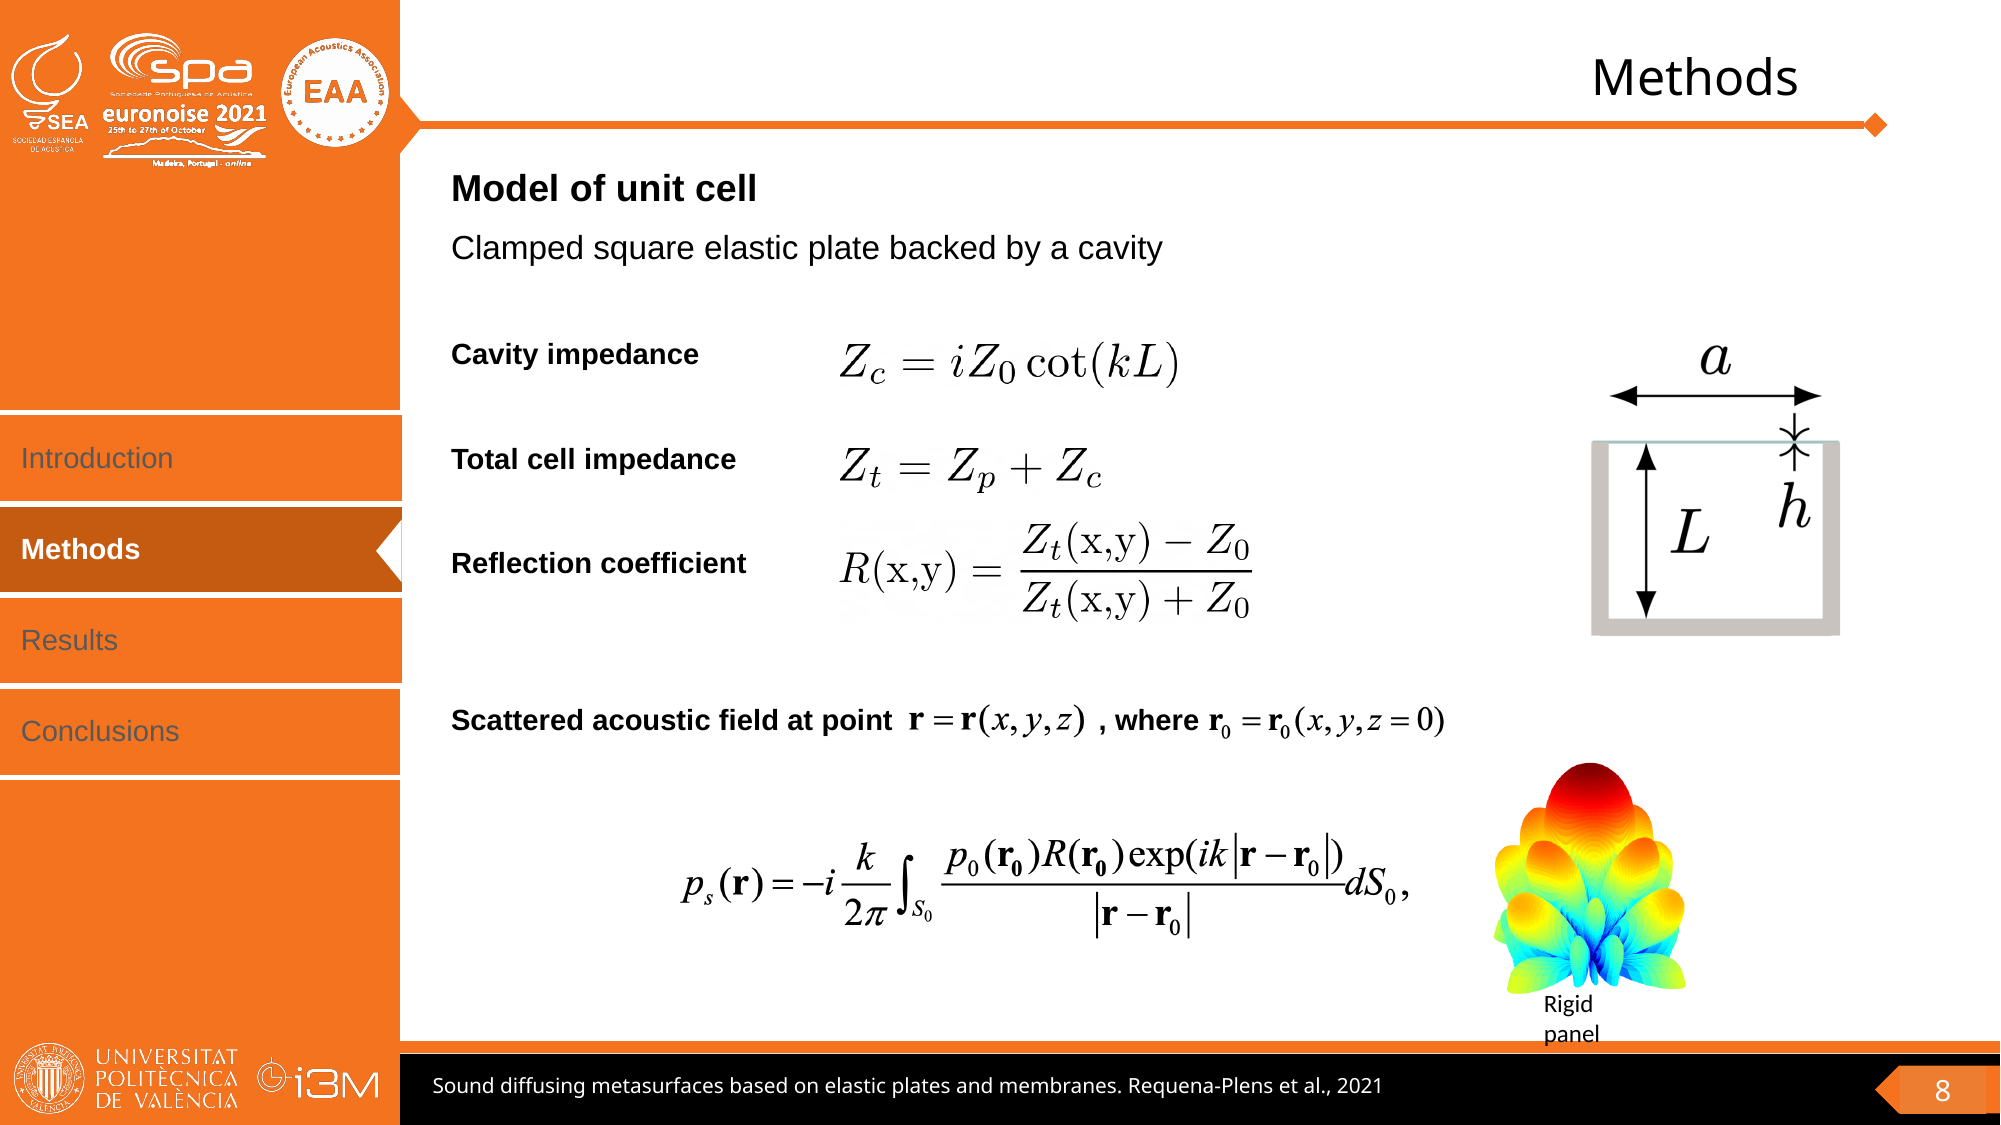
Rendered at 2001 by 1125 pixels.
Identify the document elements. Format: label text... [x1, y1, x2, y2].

picture [281, 38, 389, 147]
picture [673, 822, 1418, 948]
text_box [1451, 748, 1724, 1026]
picture [0, 1031, 380, 1125]
picture [902, 695, 1093, 746]
list Model of unit cell Clamped square elastic plate backed by a cavity Cavity impedance Total cell impedance Reflection coefficient Scattered acoustic field at point , where [436, 161, 1925, 1019]
picture [839, 521, 1252, 622]
picture [103, 104, 267, 168]
picture [110, 33, 252, 97]
picture [11, 34, 89, 152]
picture [839, 448, 1101, 493]
text_box 8 [1899, 1066, 1987, 1114]
title Methods [436, 41, 1815, 118]
picture [1203, 694, 1452, 745]
footer Sound diffusing metasurfaces based on elastic plates and membranes. Requena-Plens et al., 2021 [417, 1065, 1861, 1107]
picture [1563, 321, 1861, 669]
picture [839, 341, 1177, 388]
